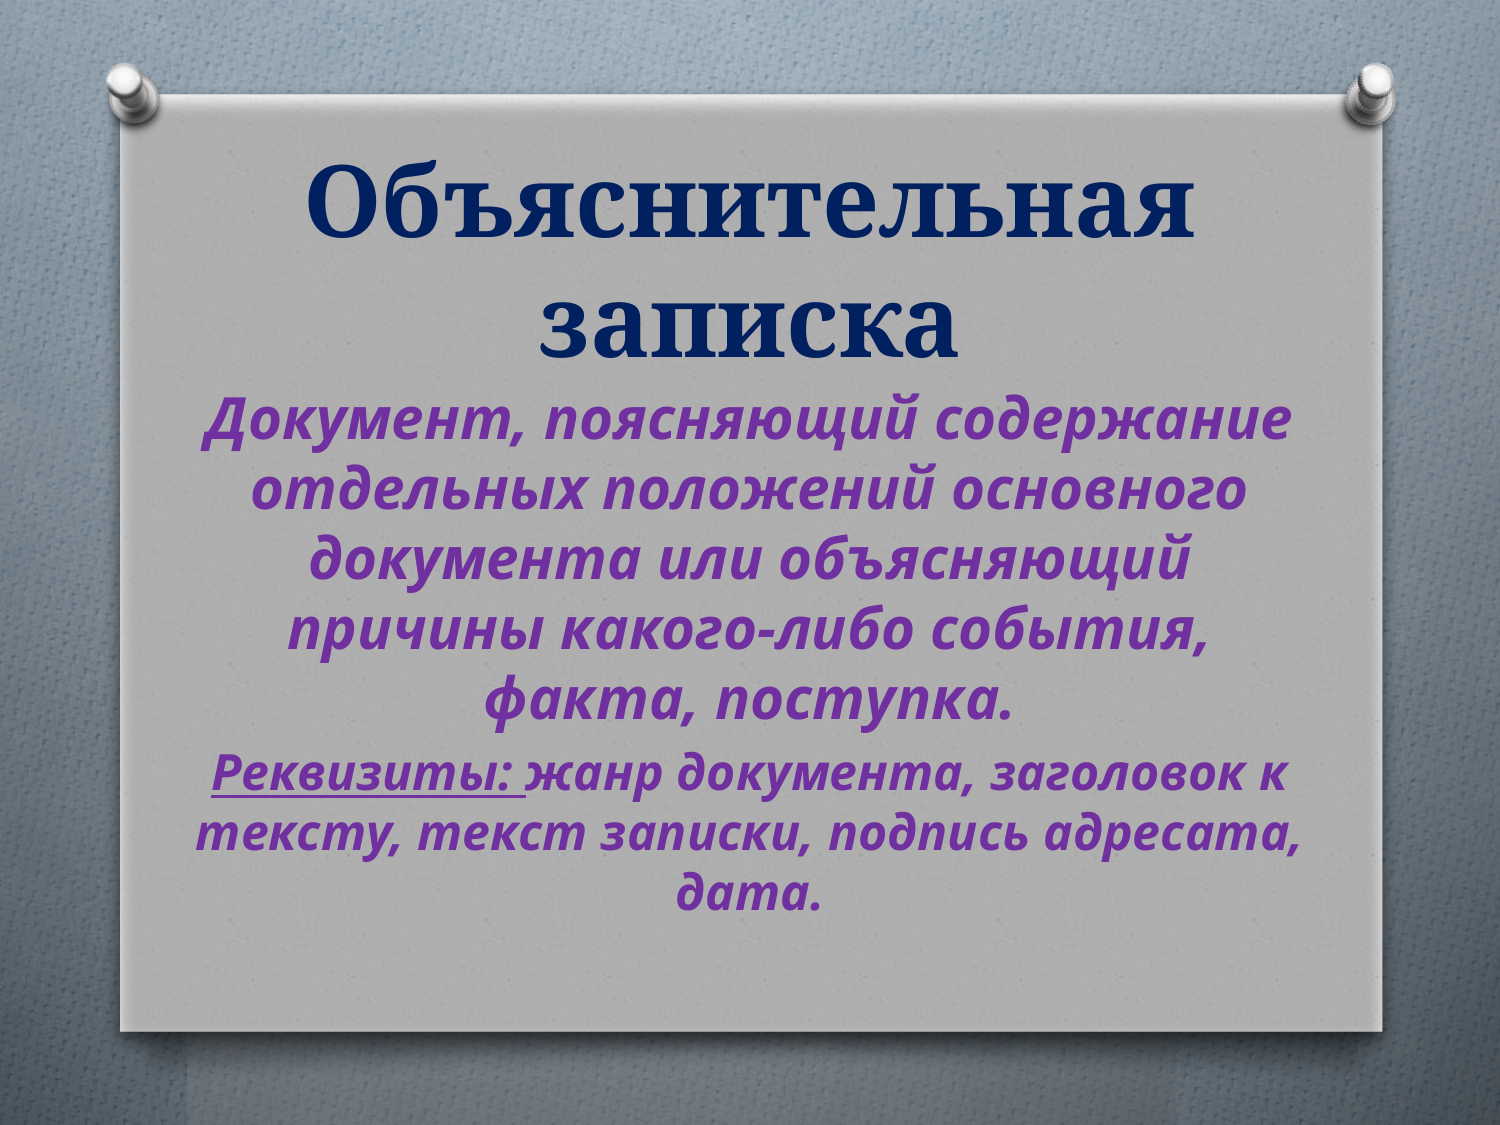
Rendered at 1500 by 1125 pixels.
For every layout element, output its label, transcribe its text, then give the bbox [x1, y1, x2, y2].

list Документ, поясняющий содержание отдельных положений основного документа или объясняющий причины какого-либо события, факта, поступка. Реквизиты: жанр документа, заголовок к тексту, текст записки, подпись адресата, дата. [159, 373, 1341, 1000]
picture [75, 31, 197, 152]
title Объяснительная записка [159, 113, 1341, 373]
picture [1317, 35, 1439, 156]
